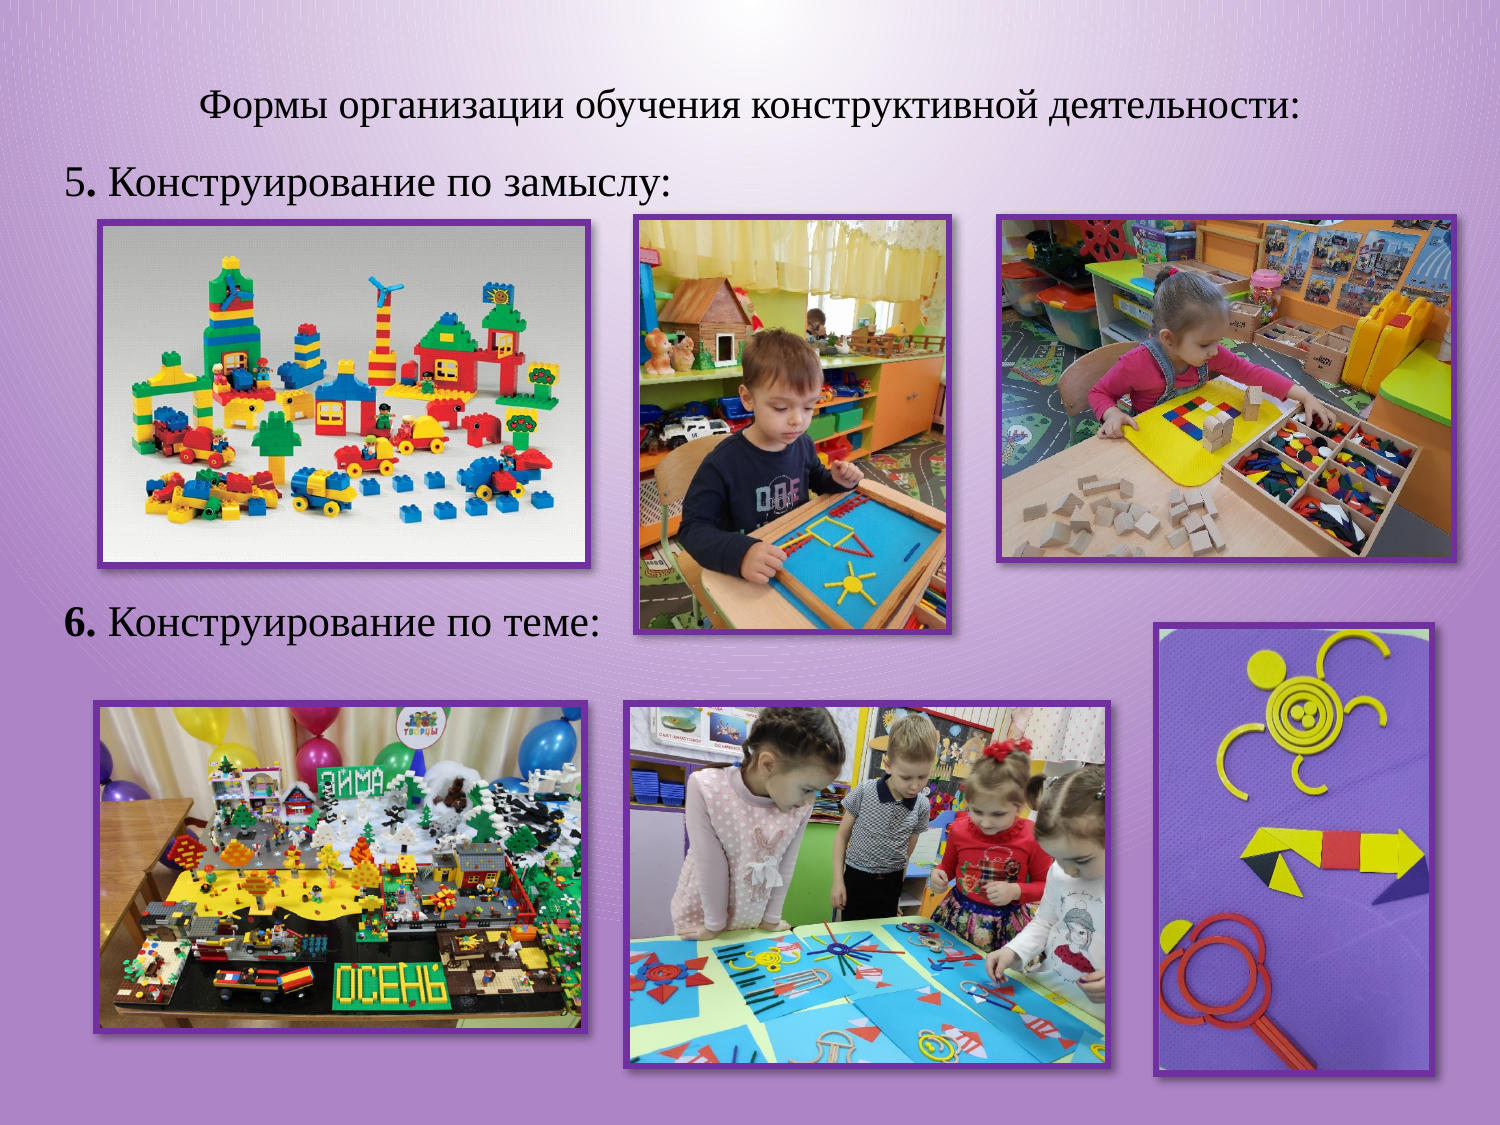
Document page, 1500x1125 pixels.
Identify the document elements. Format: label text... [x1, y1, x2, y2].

picture [1002, 219, 1452, 557]
title Формы организации обучения конструктивной деятельности: [103, 59, 1397, 151]
picture [99, 706, 582, 1028]
picture [629, 629, 1500, 1070]
picture [587, 220, 997, 628]
list 5. Конструирование по замыслу: 6. Конструирование по теме: [48, 151, 1397, 1014]
picture [103, 225, 585, 563]
